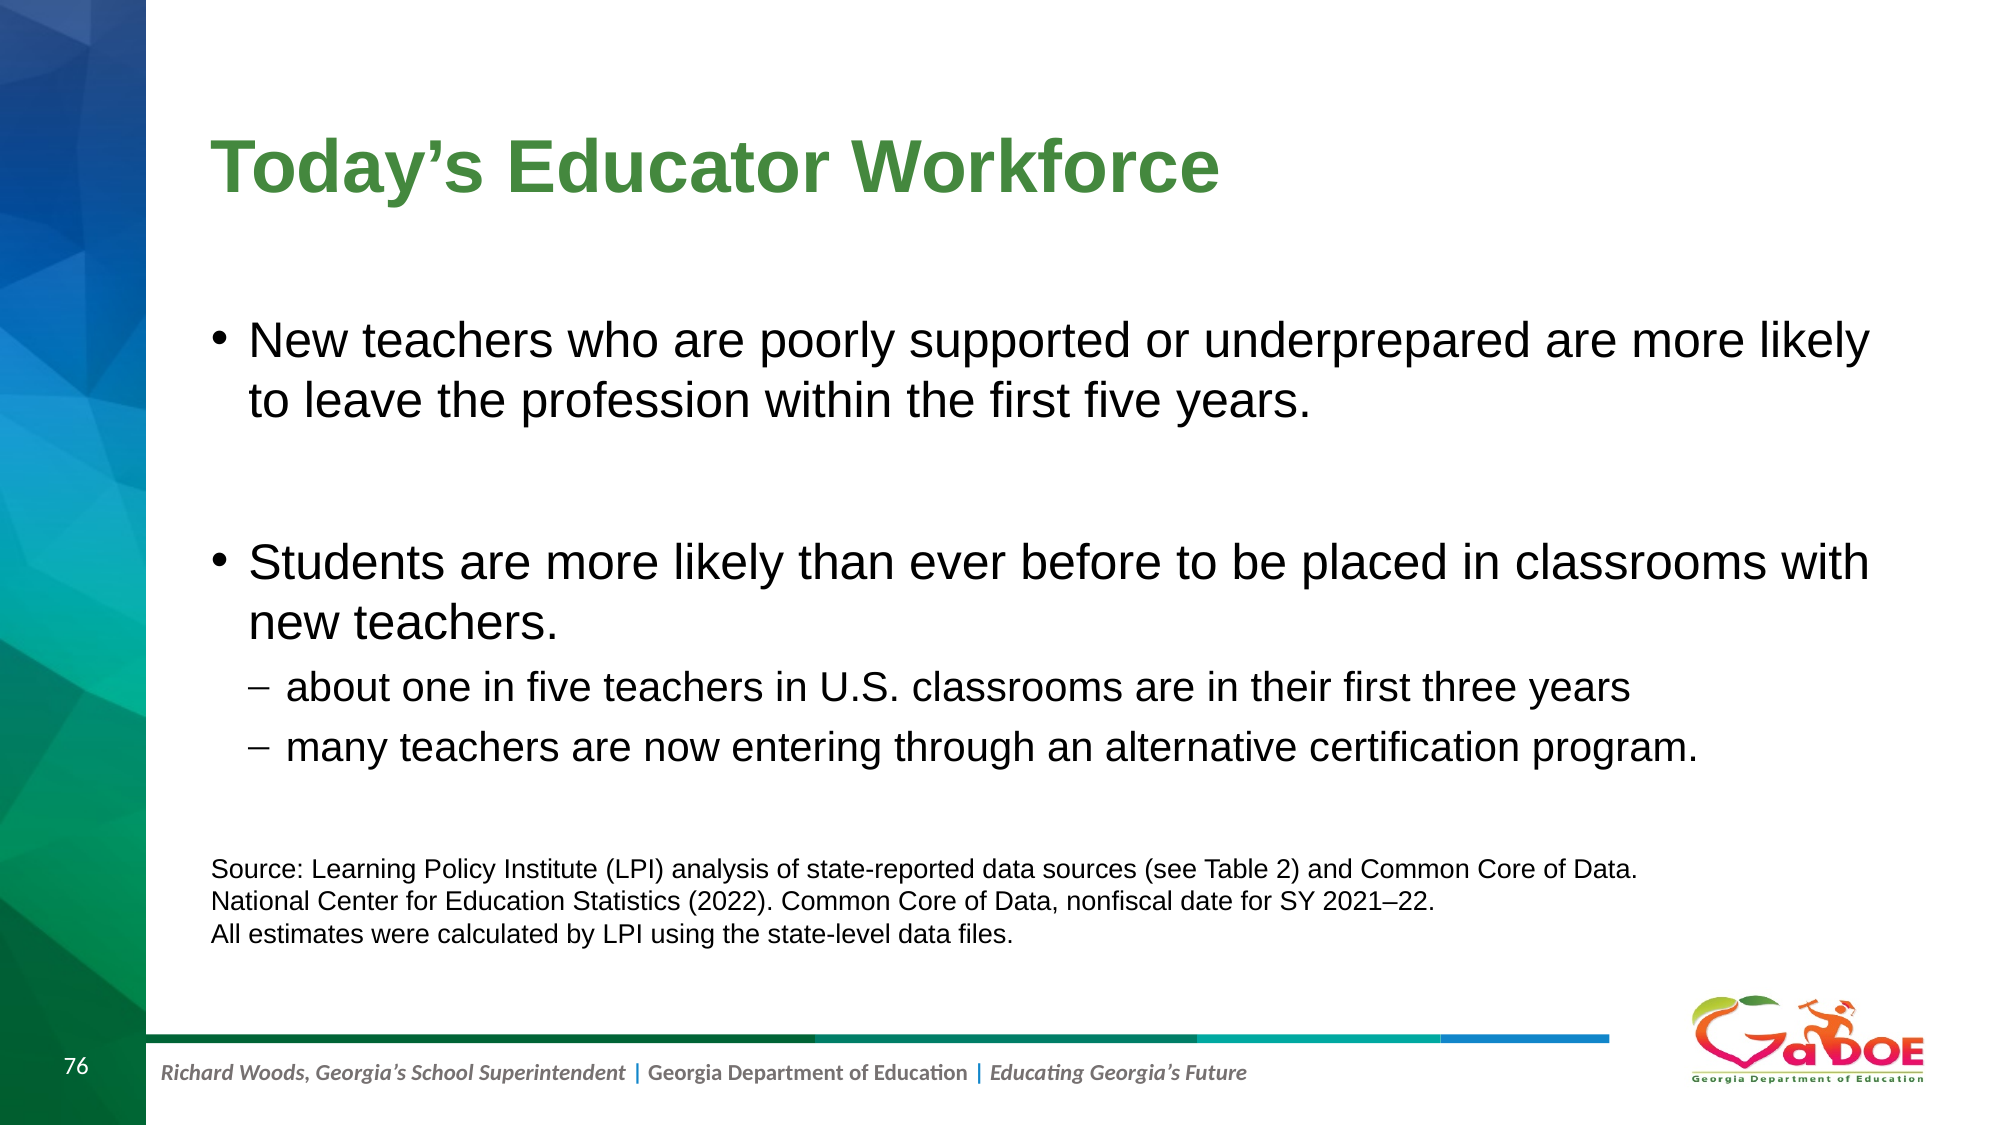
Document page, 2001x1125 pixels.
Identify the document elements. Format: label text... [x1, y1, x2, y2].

slide_number 76 [48, 1038, 1952, 1092]
picture [1684, 987, 1929, 1038]
picture [0, 0, 146, 1125]
title Today’s Educator Workforce [195, 59, 1921, 278]
list New teachers who are poorly supported or underprepared are more likely to leave the profession within the first five years. Students are more likely than ever before to be placed in classrooms with new teachers. about one in five teachers in U.S. classrooms are in their first three years many teachers are now entering through an alternative certification program. Source: Learning Policy Institute (LPI) analysis of state-reported data sources (see Table 2) and Common Core of Data. National Center for Education Statistics (2022). Common Core of Data, nonfiscal date for SY 2021–22. All estimates were calculated by LPI using the state-level data files. [195, 299, 1921, 989]
